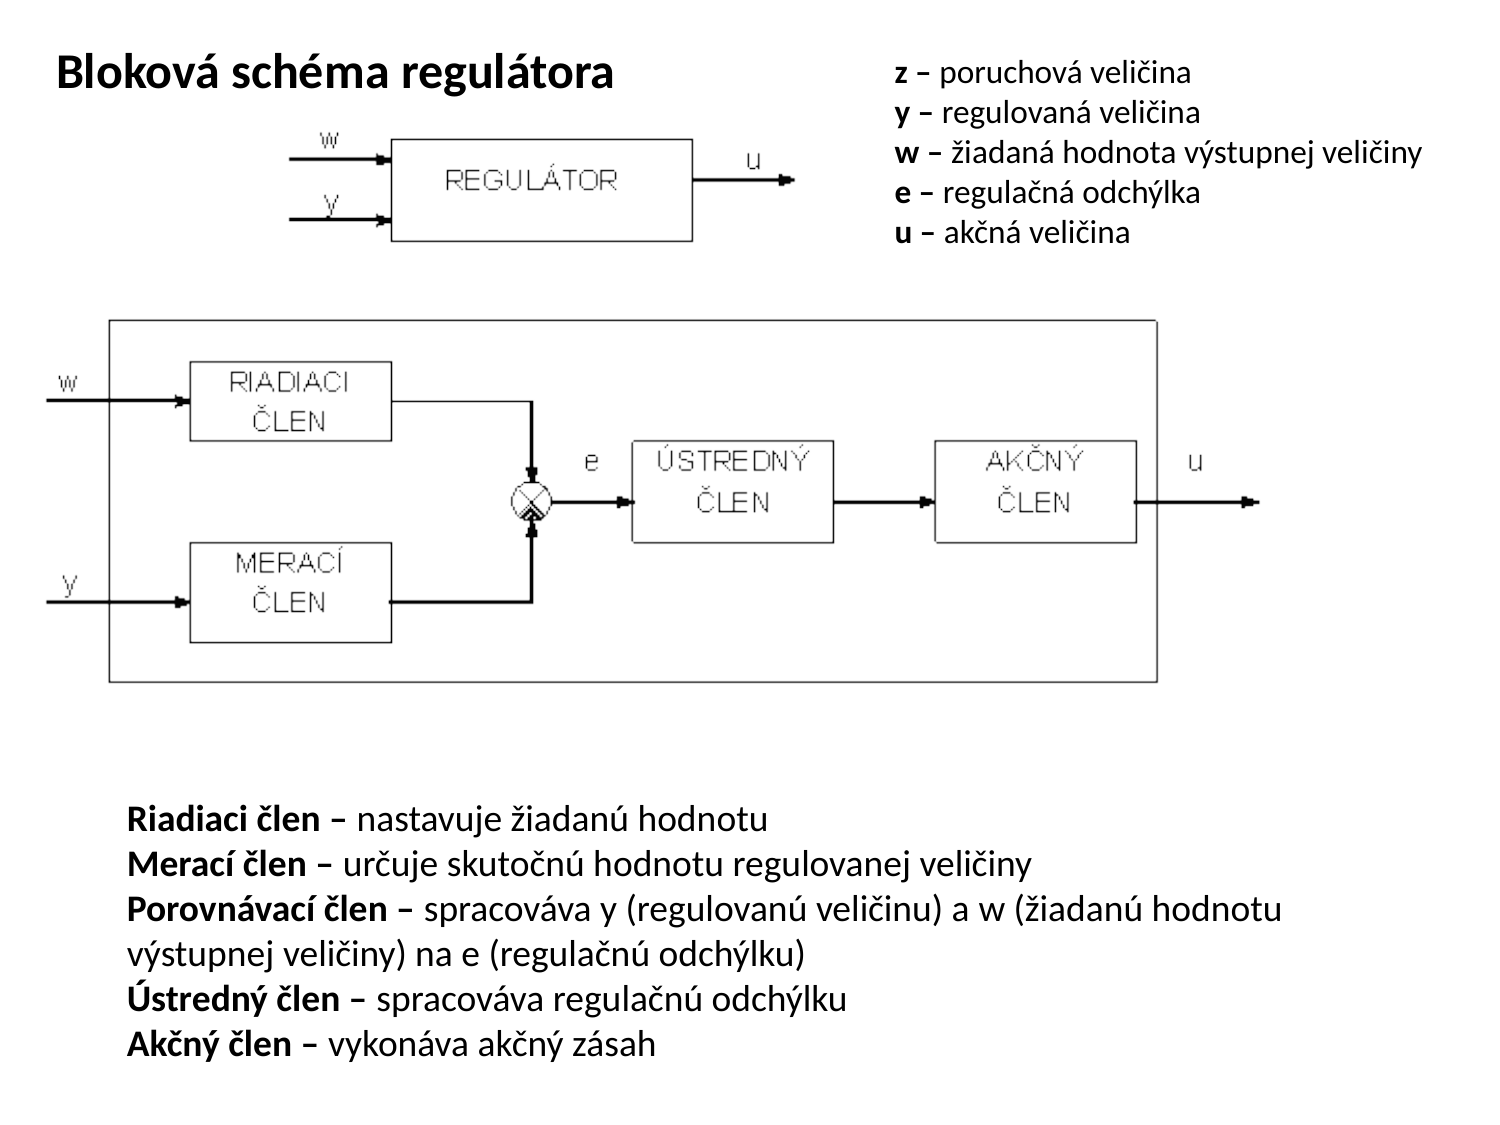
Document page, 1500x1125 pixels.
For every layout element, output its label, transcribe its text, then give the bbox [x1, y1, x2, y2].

text_box Riadiaci člen – nastavuje žiadanú hodnotu Merací člen – určuje skutočnú hodnotu regulovanej veličiny Porovnávací člen – spracováva y (regulovanú veličinu) a w (žiadanú hodnotu výstupnej veličiny) na e (regulačnú odchýlku) Ústredný člen – spracováva regulačnú odchýlku Akčný člen – vykonáva akčný zásah [112, 786, 1353, 1125]
picture [2, 89, 1306, 717]
text_box z – poruchová veličina y – regulovaná veličina w – žiadaná hodnota výstupnej veličiny e – regulačná odchýlka u – akčná veličina [879, 42, 1471, 303]
text_box Bloková schéma regulátora [41, 30, 1471, 88]
